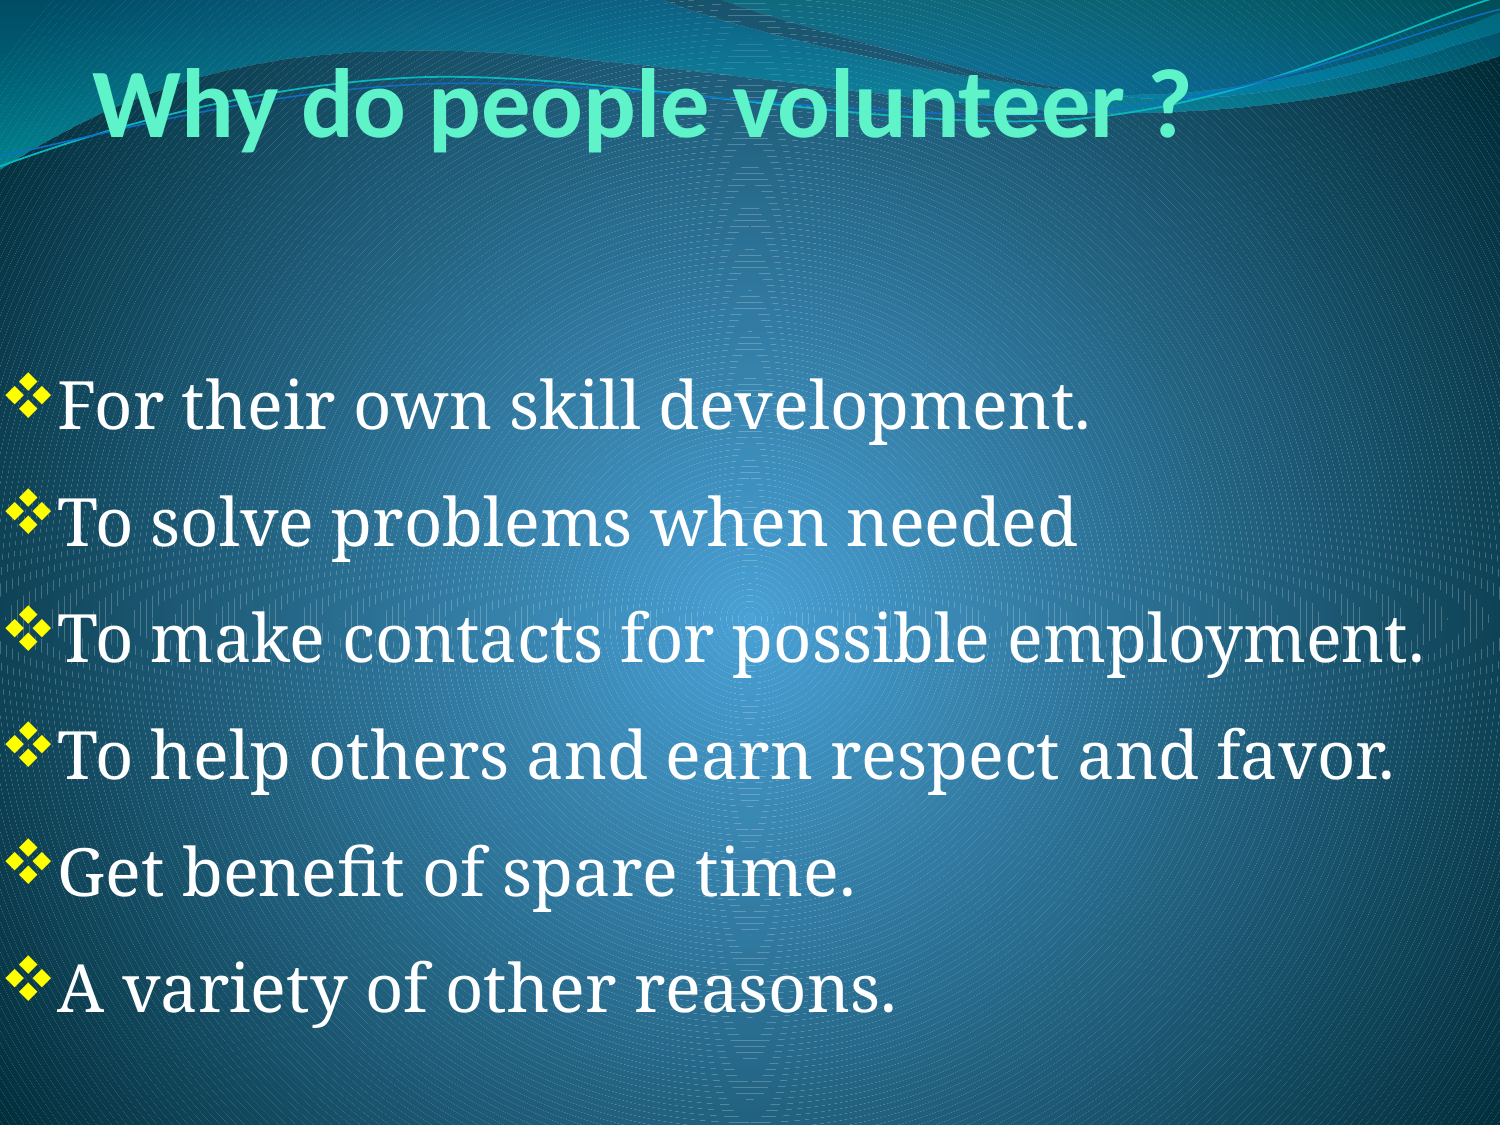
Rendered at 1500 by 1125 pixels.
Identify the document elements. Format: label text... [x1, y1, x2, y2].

subtitle For their own skill development. To solve problems when needed To make contacts for possible employment. To help others and earn respect and favor. Get benefit of spare time. A variety of other reasons. [0, 262, 1500, 1125]
title Why do people volunteer ? [0, 37, 1401, 262]
